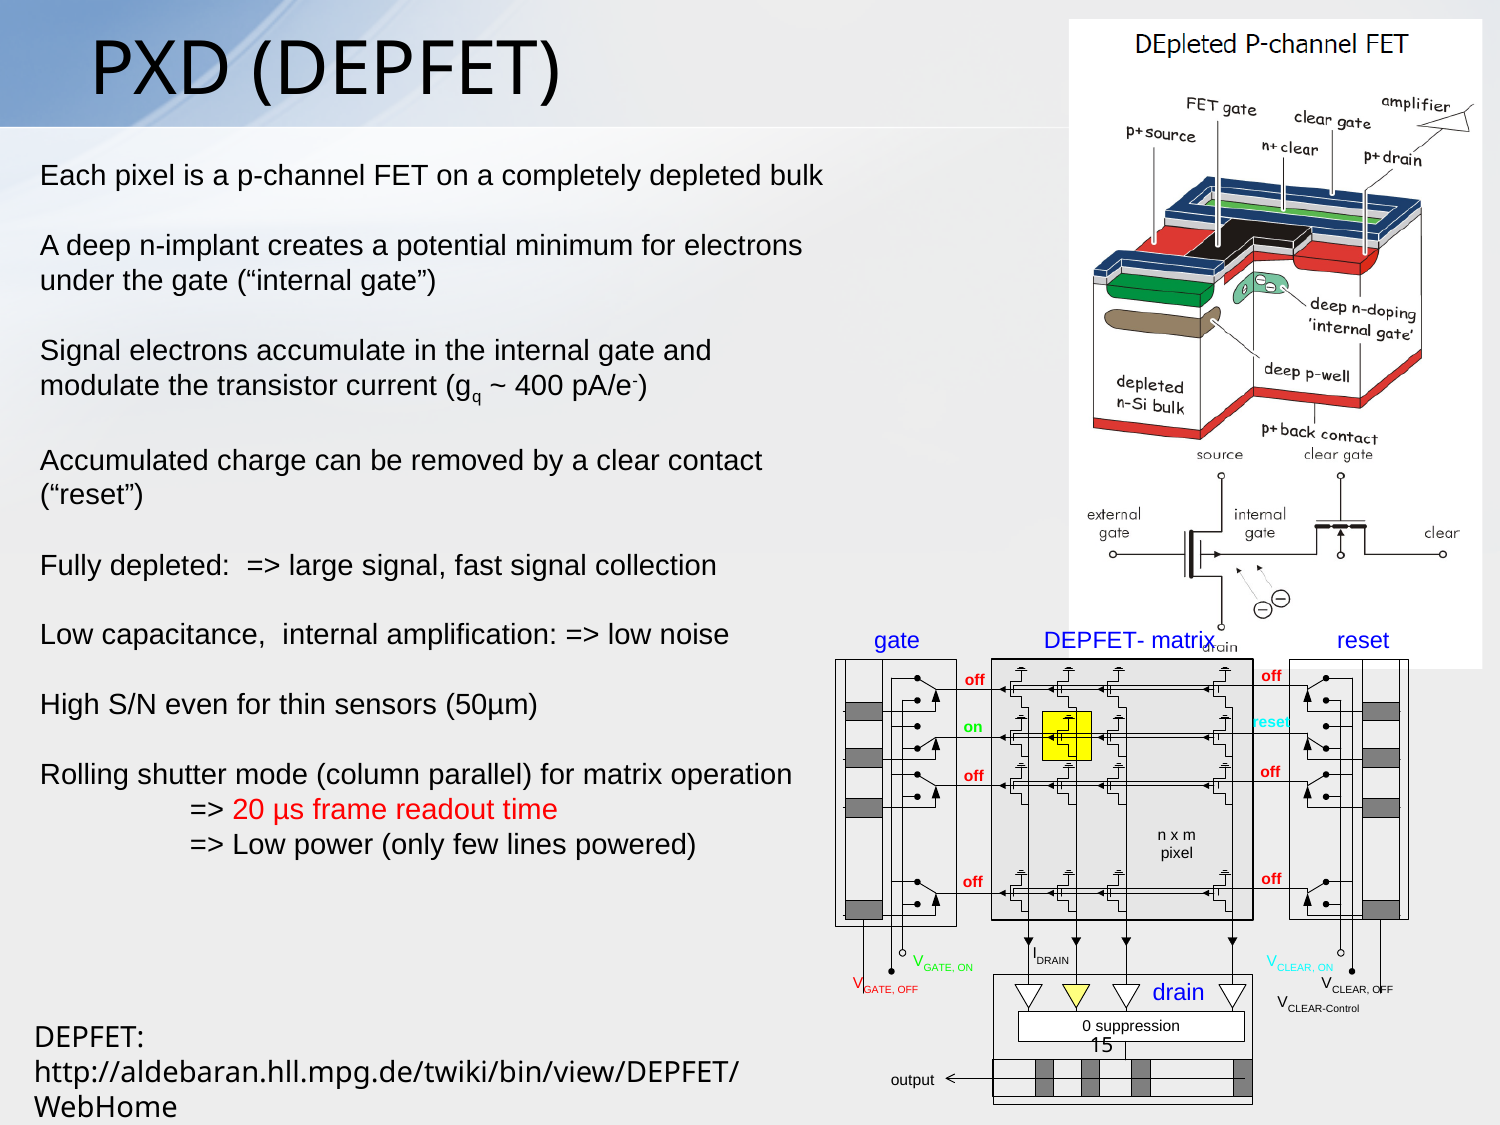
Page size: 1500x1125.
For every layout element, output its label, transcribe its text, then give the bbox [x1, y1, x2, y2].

text_box DEPFET: http://aldebaran.hll.mpg.de/twiki/bin/view/DEPFET/WebHome [18, 1011, 846, 1125]
picture [0, 0, 1500, 645]
title PXD (DEPFET) [75, 0, 1425, 118]
text_box Each pixel is a p-channel FET on a completely depleted bulk A deep n-implant creates a potential minimum for electrons under the gate (“internal gate”) Signal electrons accumulate in the internal gate and modulate the transistor current (gq ~ 400 pA/e-) Accumulated charge can be removed by a clear contact (“reset”) Fully depleted: => large signal, fast signal collection Low capacitance, internal amplification: => low noise High S/N even for thin sensors (50µm) Rolling shutter mode (column parallel) for matrix operation => 20 µs frame readout time => Low power (only few lines powered) [25, 149, 840, 868]
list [749, 611, 1483, 1107]
